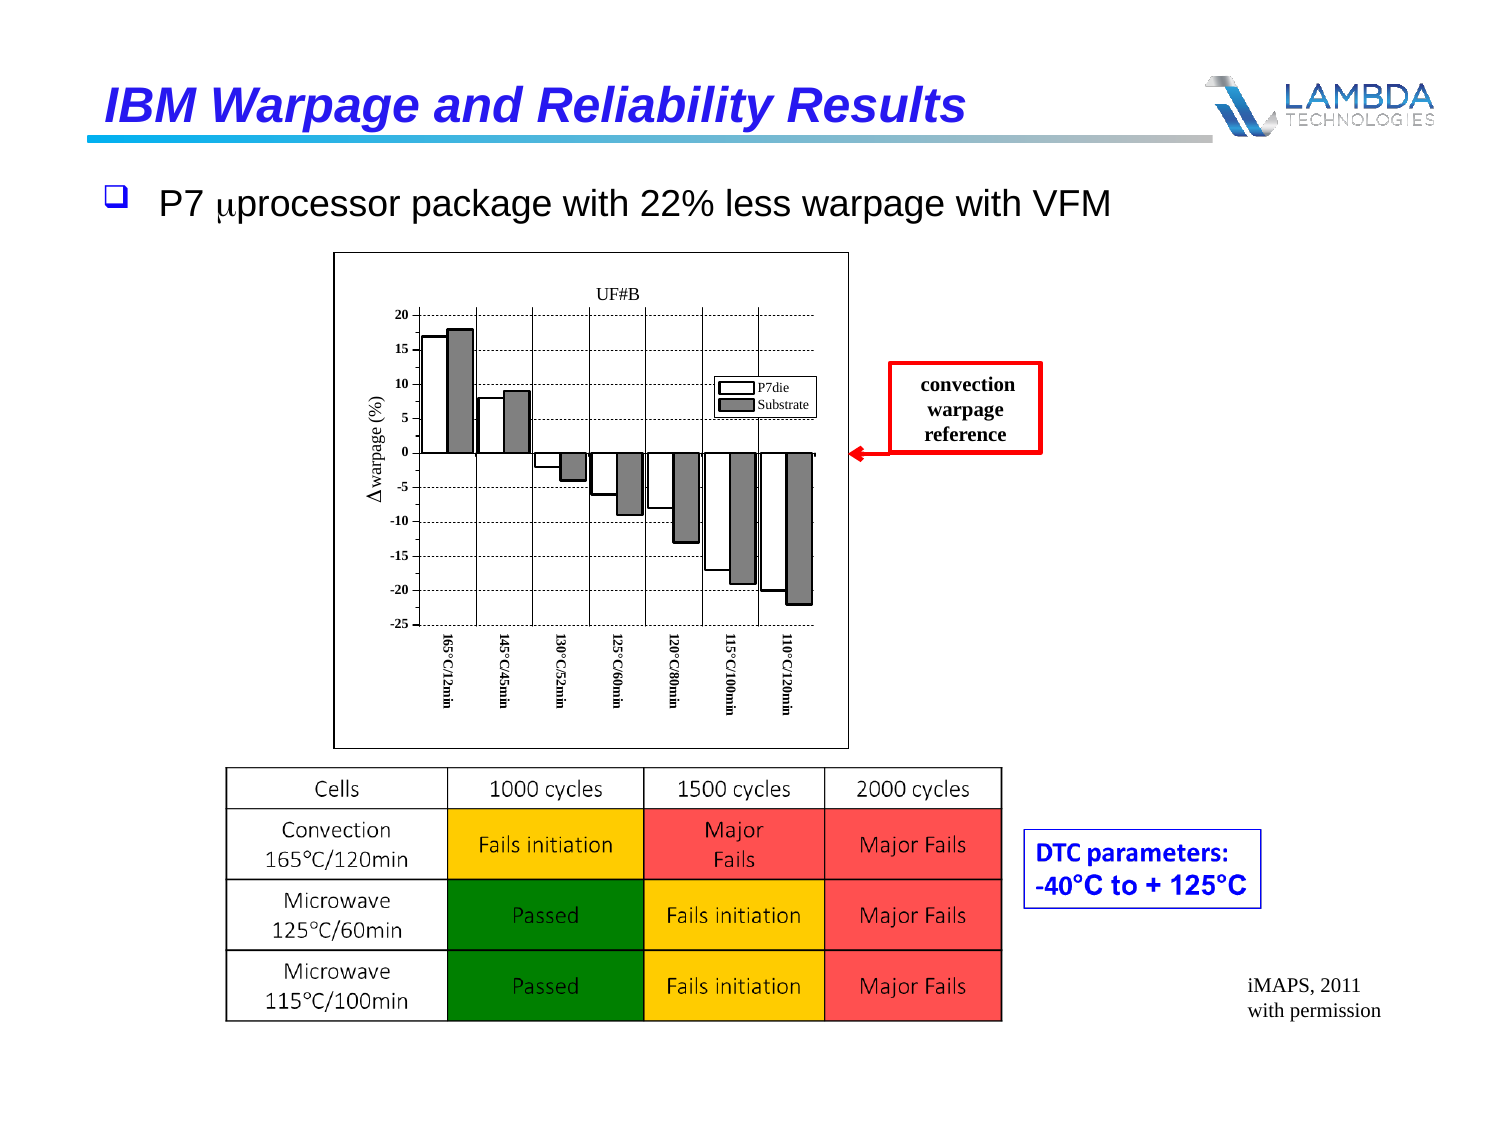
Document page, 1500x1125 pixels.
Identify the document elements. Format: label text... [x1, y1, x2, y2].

picture [225, 764, 1265, 1030]
picture [334, 253, 849, 748]
list P7 mprocessor package with 22% less warpage with VFM [87, 171, 1388, 1048]
title IBM Warpage and Reliability Results [89, 51, 1424, 153]
picture [1424, 67, 1434, 137]
text_box iMAPS, 2011 with permission [1269, 963, 1397, 1029]
text_box convection warpage reference [890, 363, 1041, 453]
